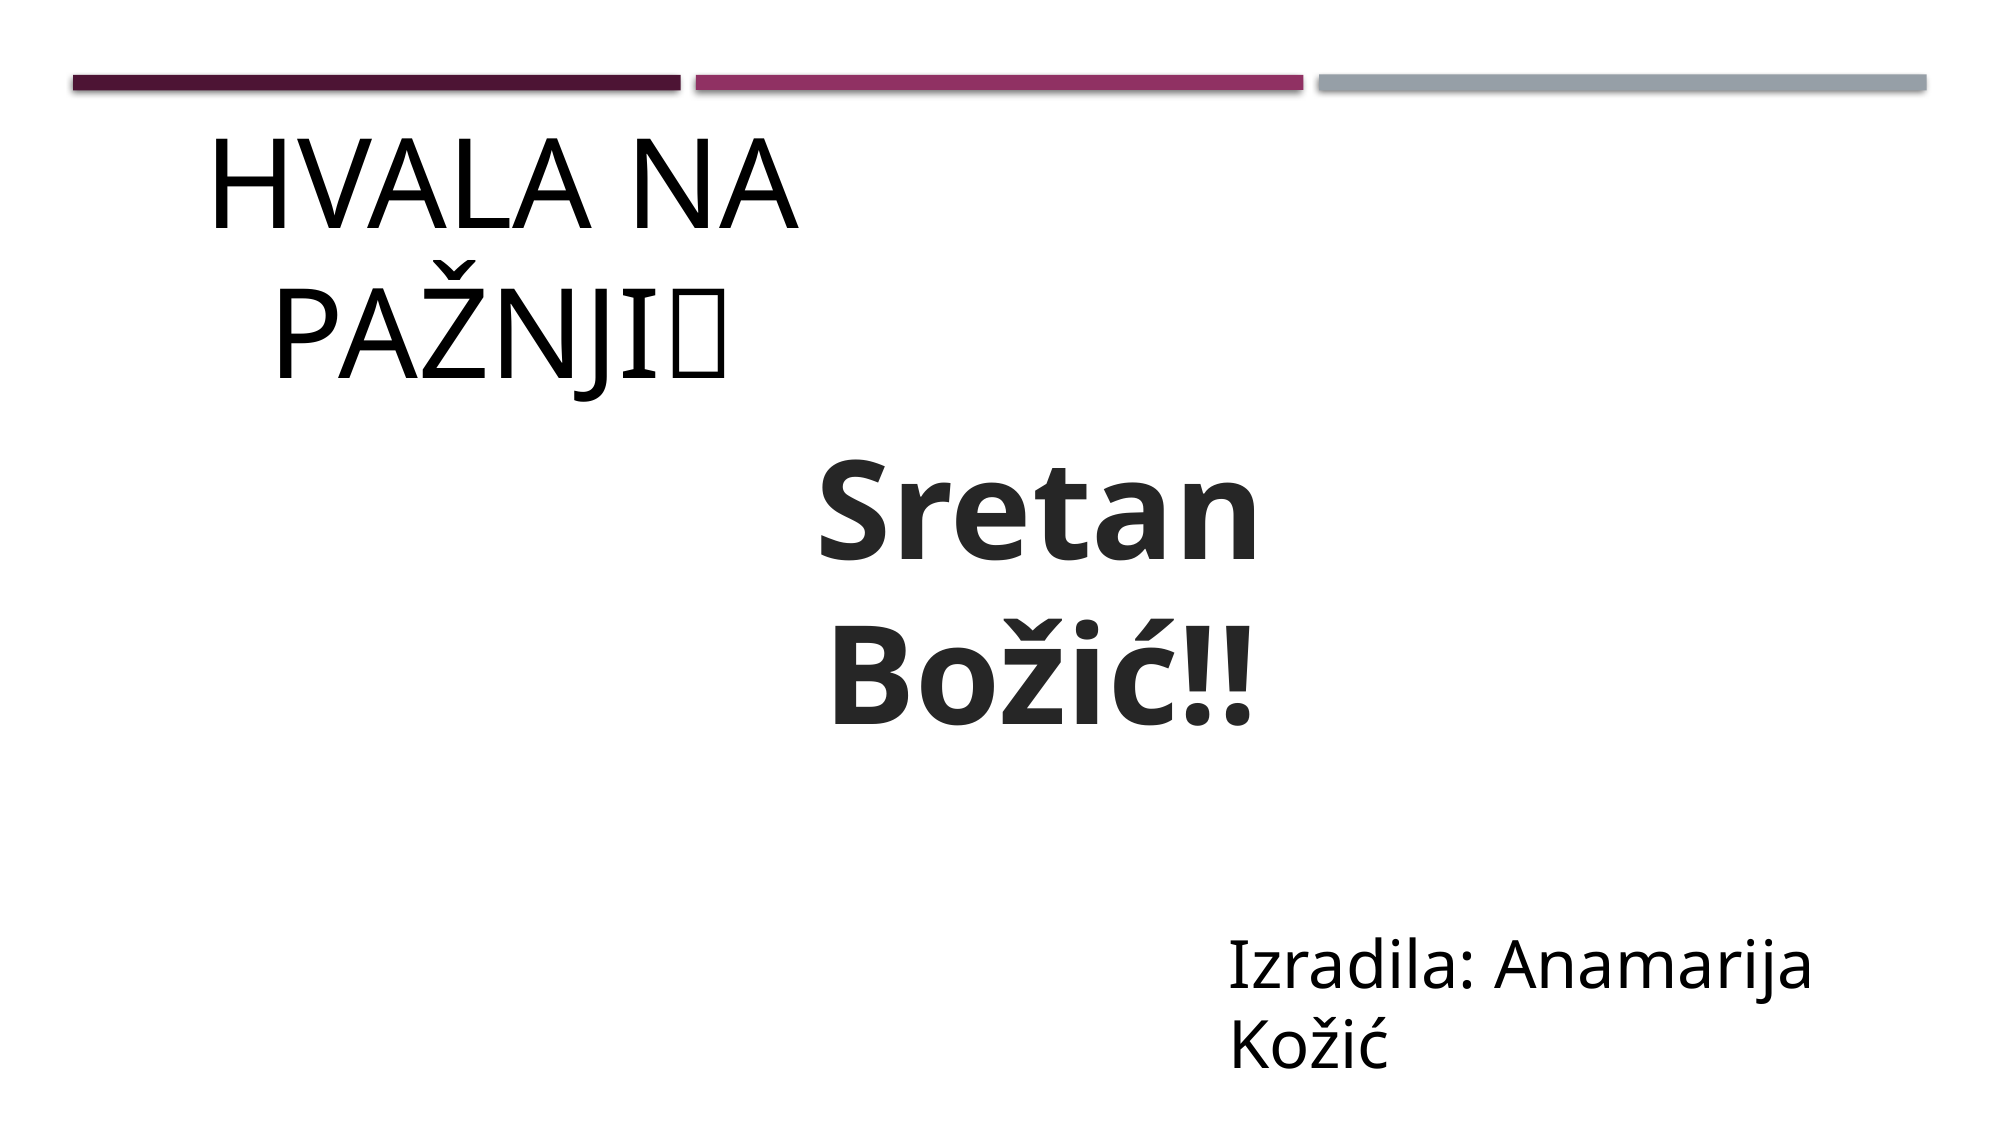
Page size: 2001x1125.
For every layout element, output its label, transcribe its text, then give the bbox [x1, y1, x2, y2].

text_box Izradila: Anamarija Kožić [1213, 914, 1998, 1089]
text_box Sretan Božić!! [591, 414, 1490, 760]
text_box HVALA NA PAŽNJI [0, 96, 1010, 412]
